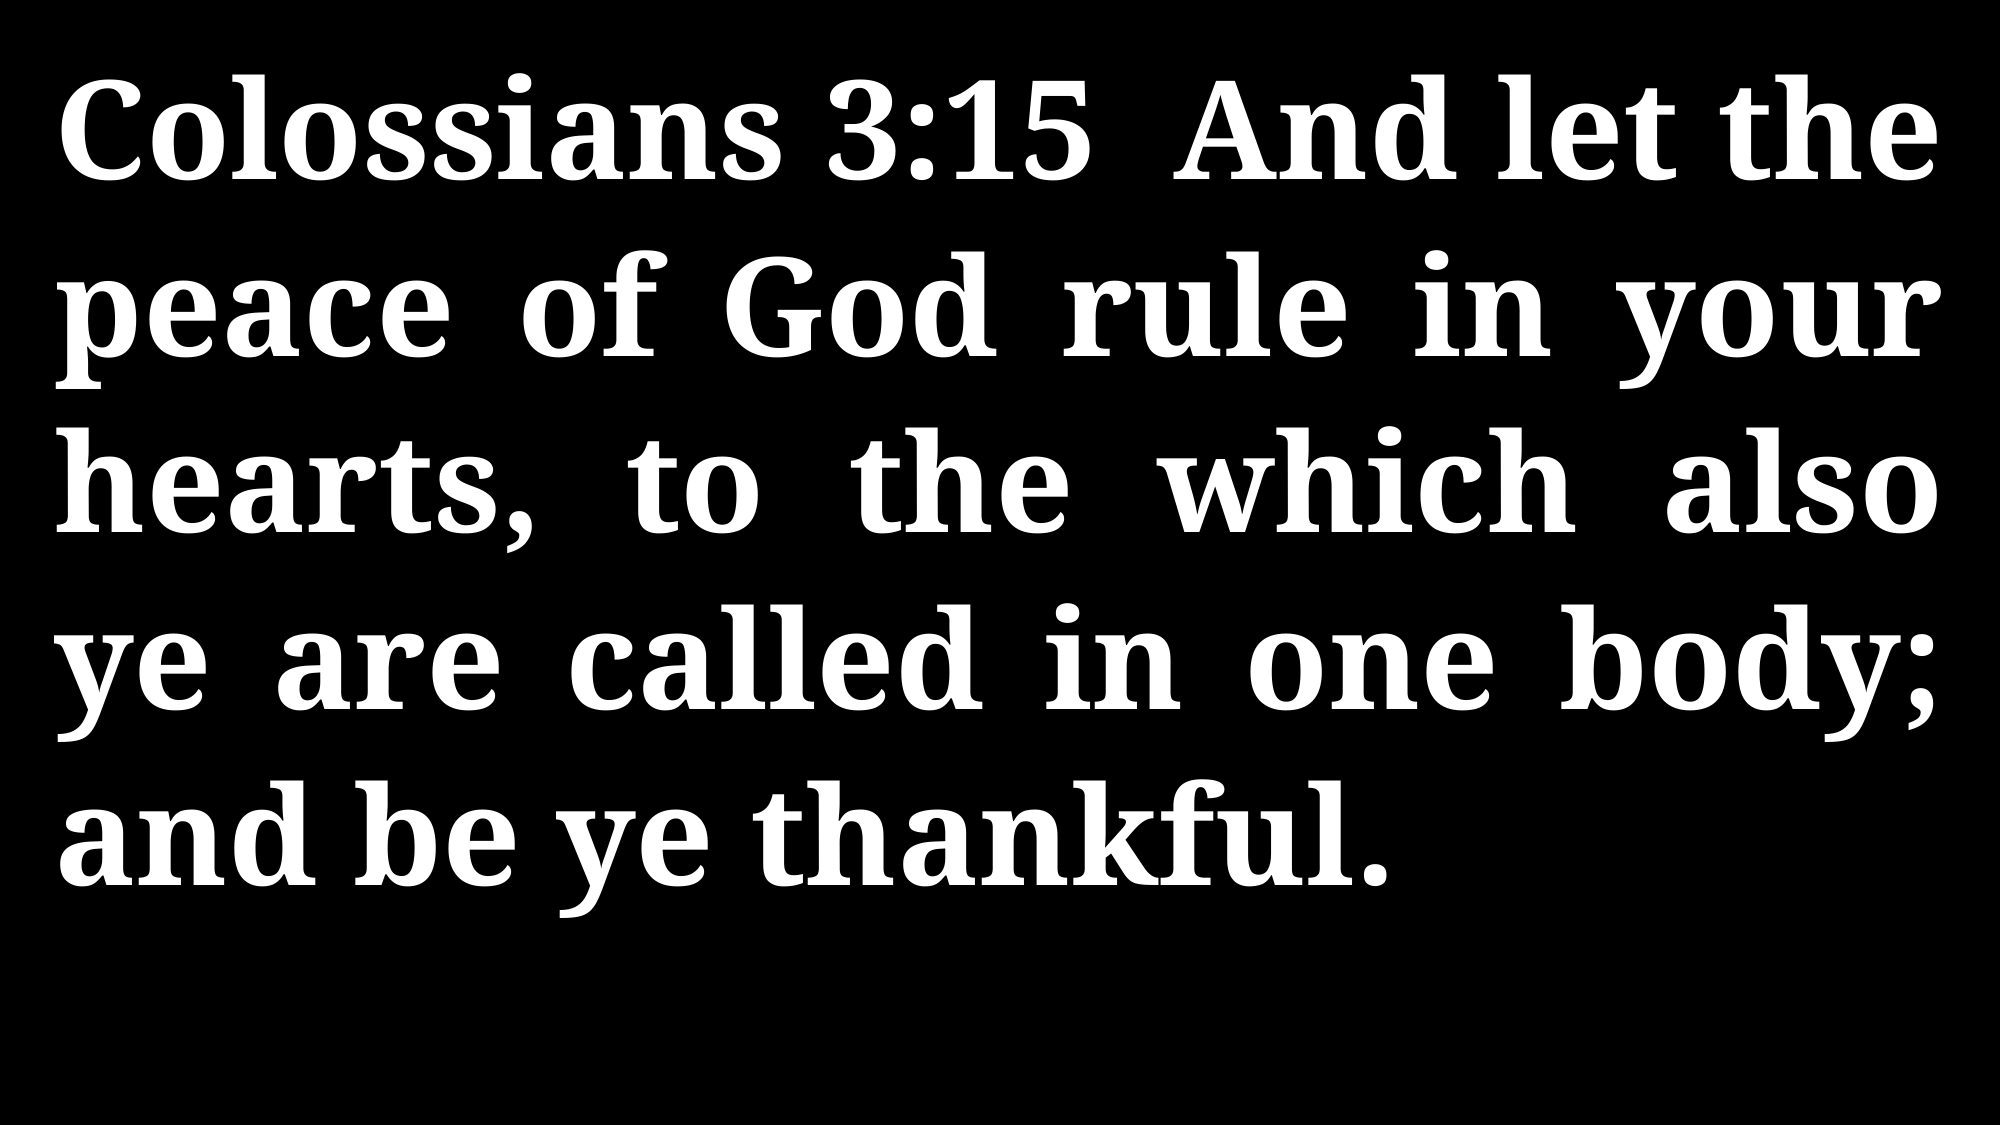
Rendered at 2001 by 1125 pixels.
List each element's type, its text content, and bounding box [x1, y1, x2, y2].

text_box Colossians 3:15 And let the peace of God rule in your hearts, to the which also ye are called in one body; and be ye thankful. [39, 23, 1961, 921]
